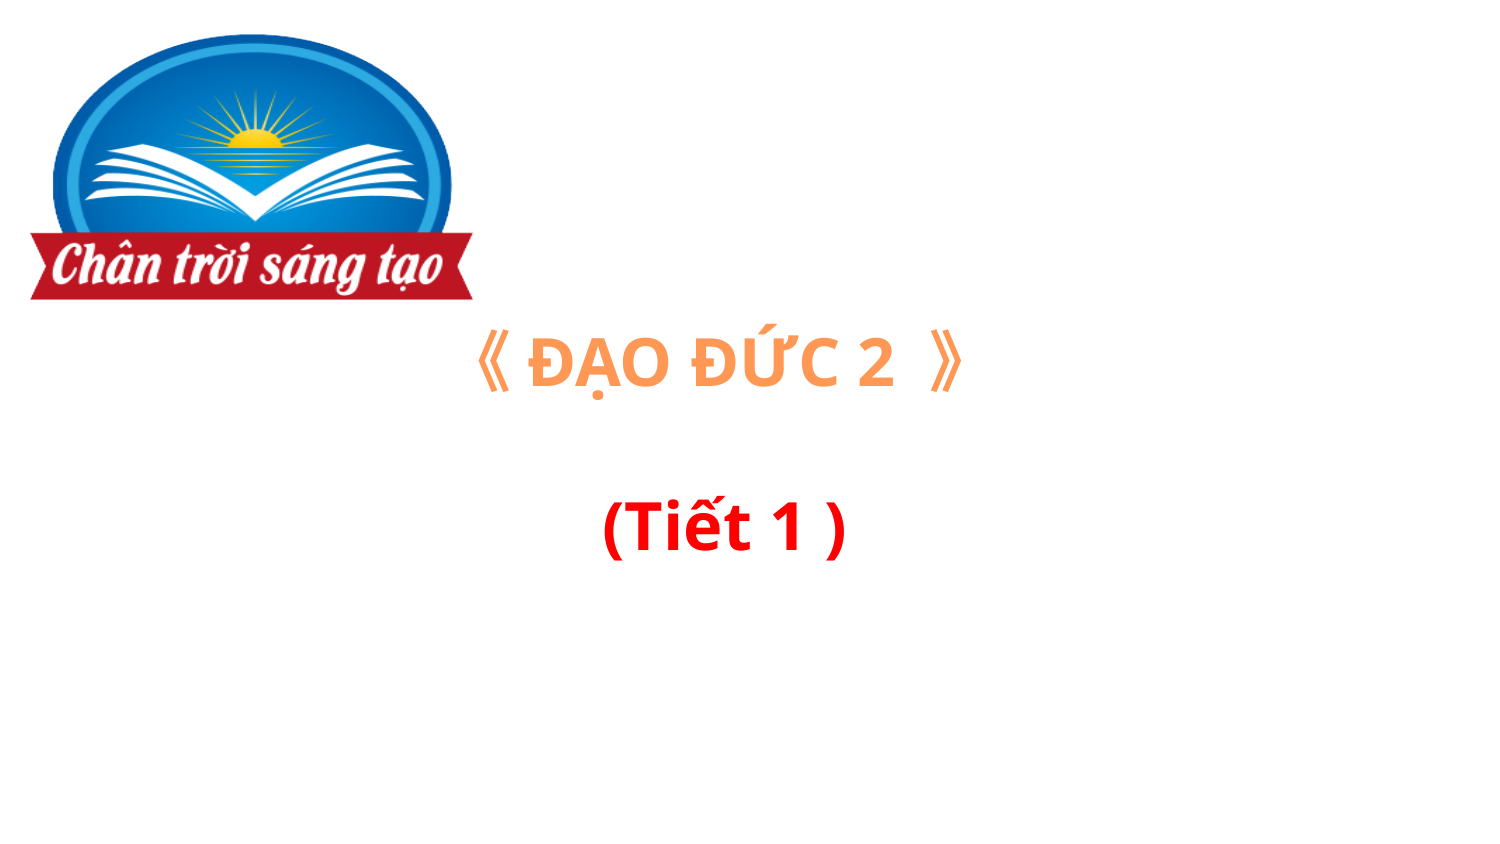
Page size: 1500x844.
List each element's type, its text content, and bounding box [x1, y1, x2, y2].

subtitle (Tiết 1 ) [312, 476, 1138, 654]
picture [0, 12, 513, 330]
text_box 《ĐẠO ĐỨC 2 》 [429, 311, 1027, 407]
